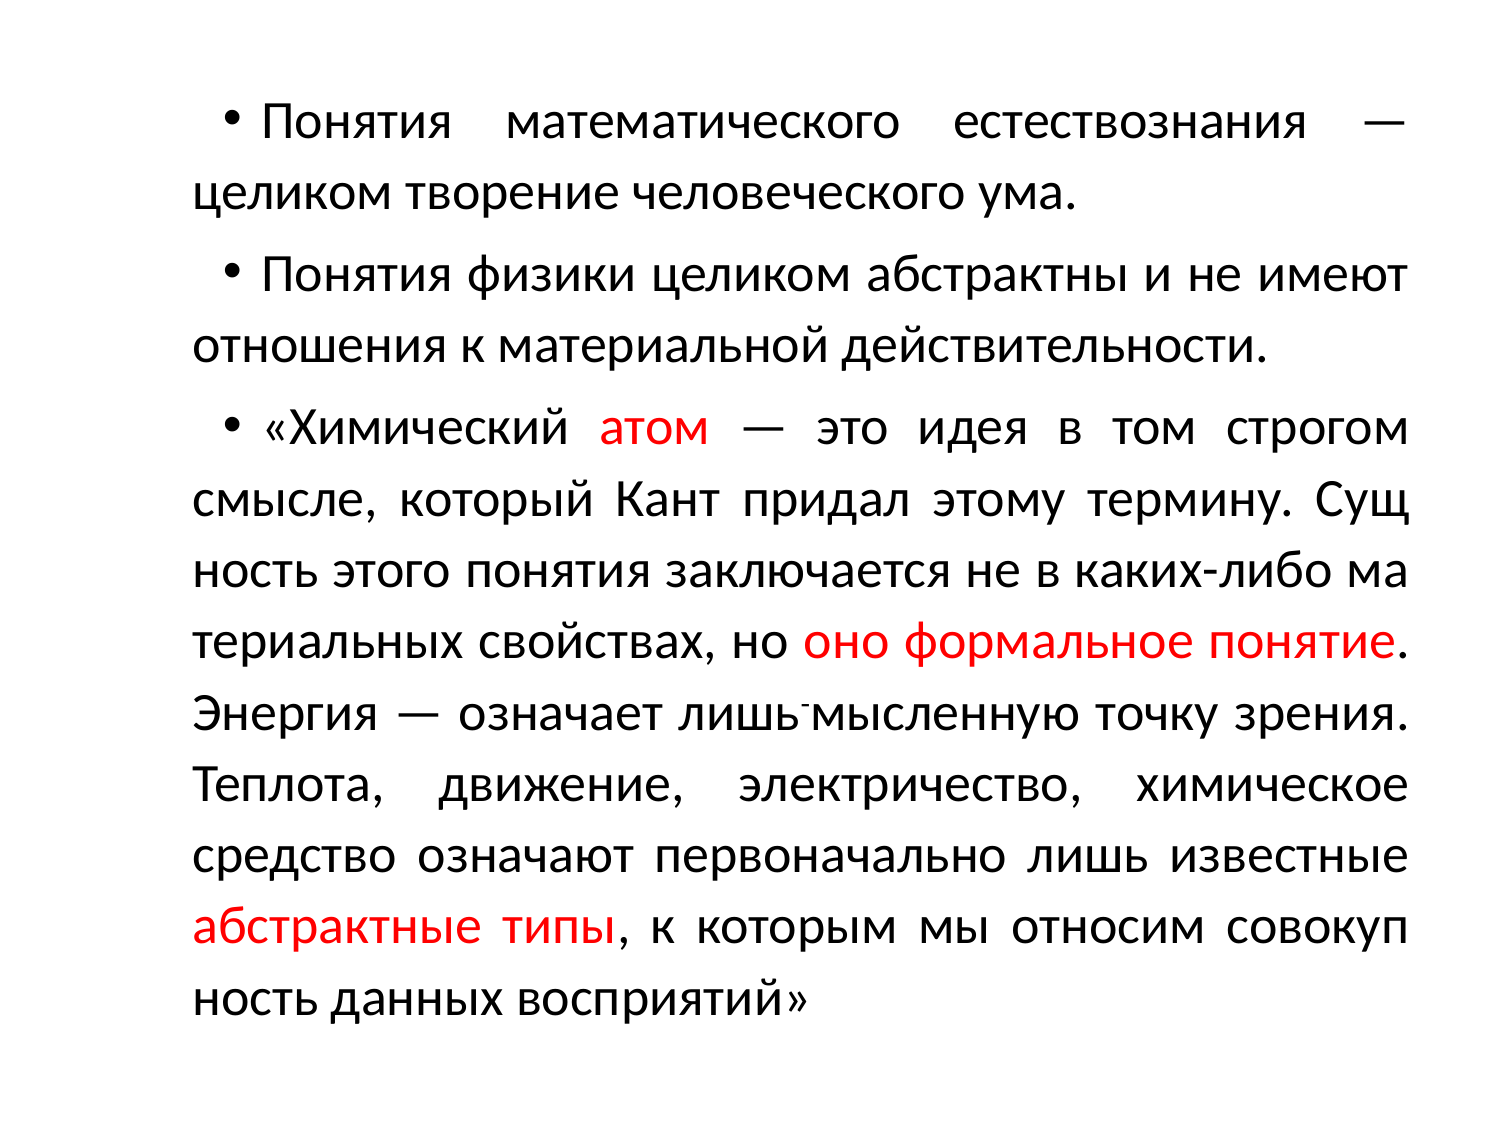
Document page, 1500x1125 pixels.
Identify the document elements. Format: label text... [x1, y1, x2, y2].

list Понятия математического естествознания — целиком творение человеческого ума. Понятия физики целиком абстрактны и не имеют отношения к материальной действительности. «Химический атом — это идея в том строгом смысле, который Кант придал этому термину. Сущ­ность этого понятия заключается не в каких-либо ма­териальных свойствах, но оно формальное понятие. Энергия — означает лишь-мысленную точку зре­ния. Теплота, движение, электричество, химическое средство означают первоначально лишь известные абстрактные типы, к которым мы относим совокуп­ность данных восприятий» [123, 70, 1425, 1059]
